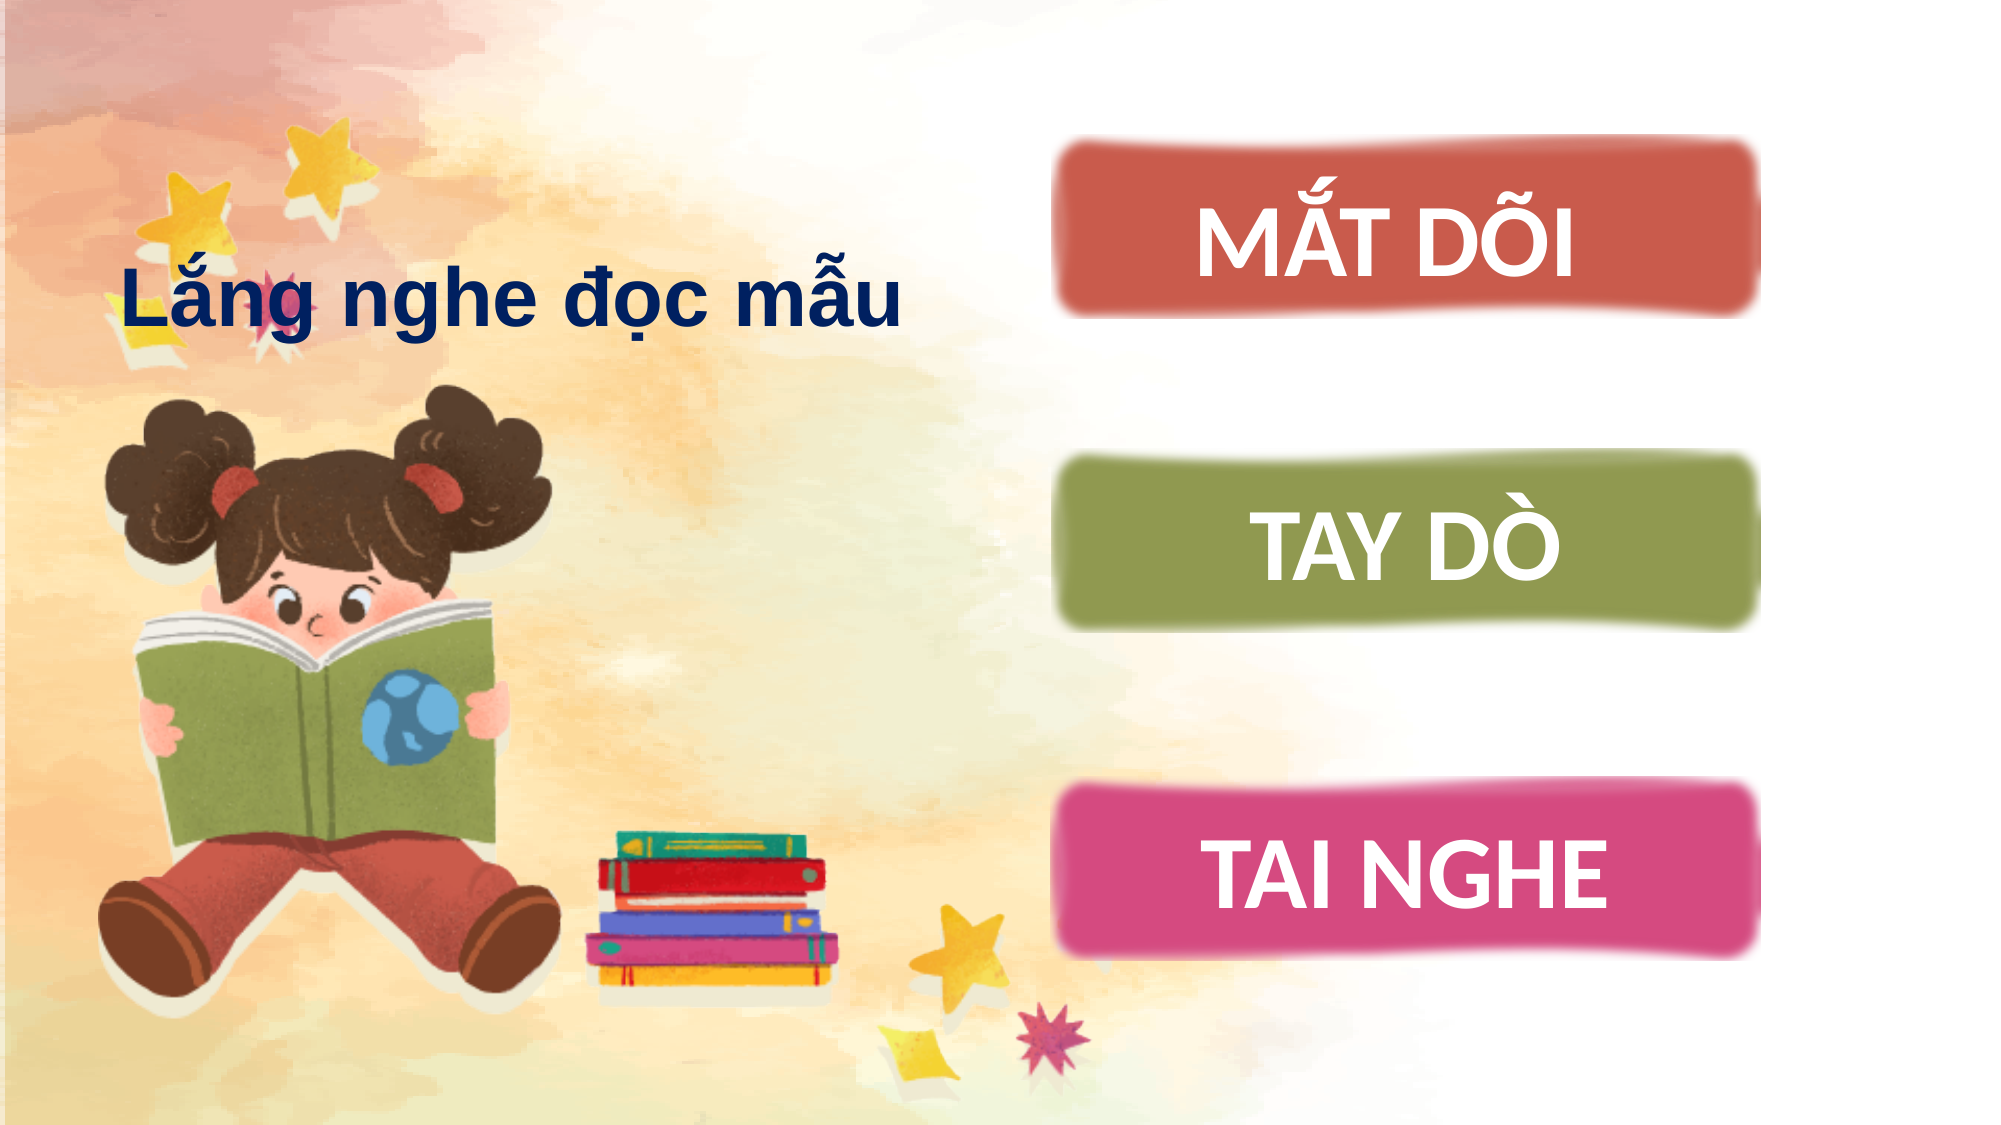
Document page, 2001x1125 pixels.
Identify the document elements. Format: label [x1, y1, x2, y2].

text_box [1050, 776, 1761, 961]
picture [98, 116, 1154, 1104]
text_box [1051, 448, 1761, 633]
text_box [1051, 134, 1761, 319]
